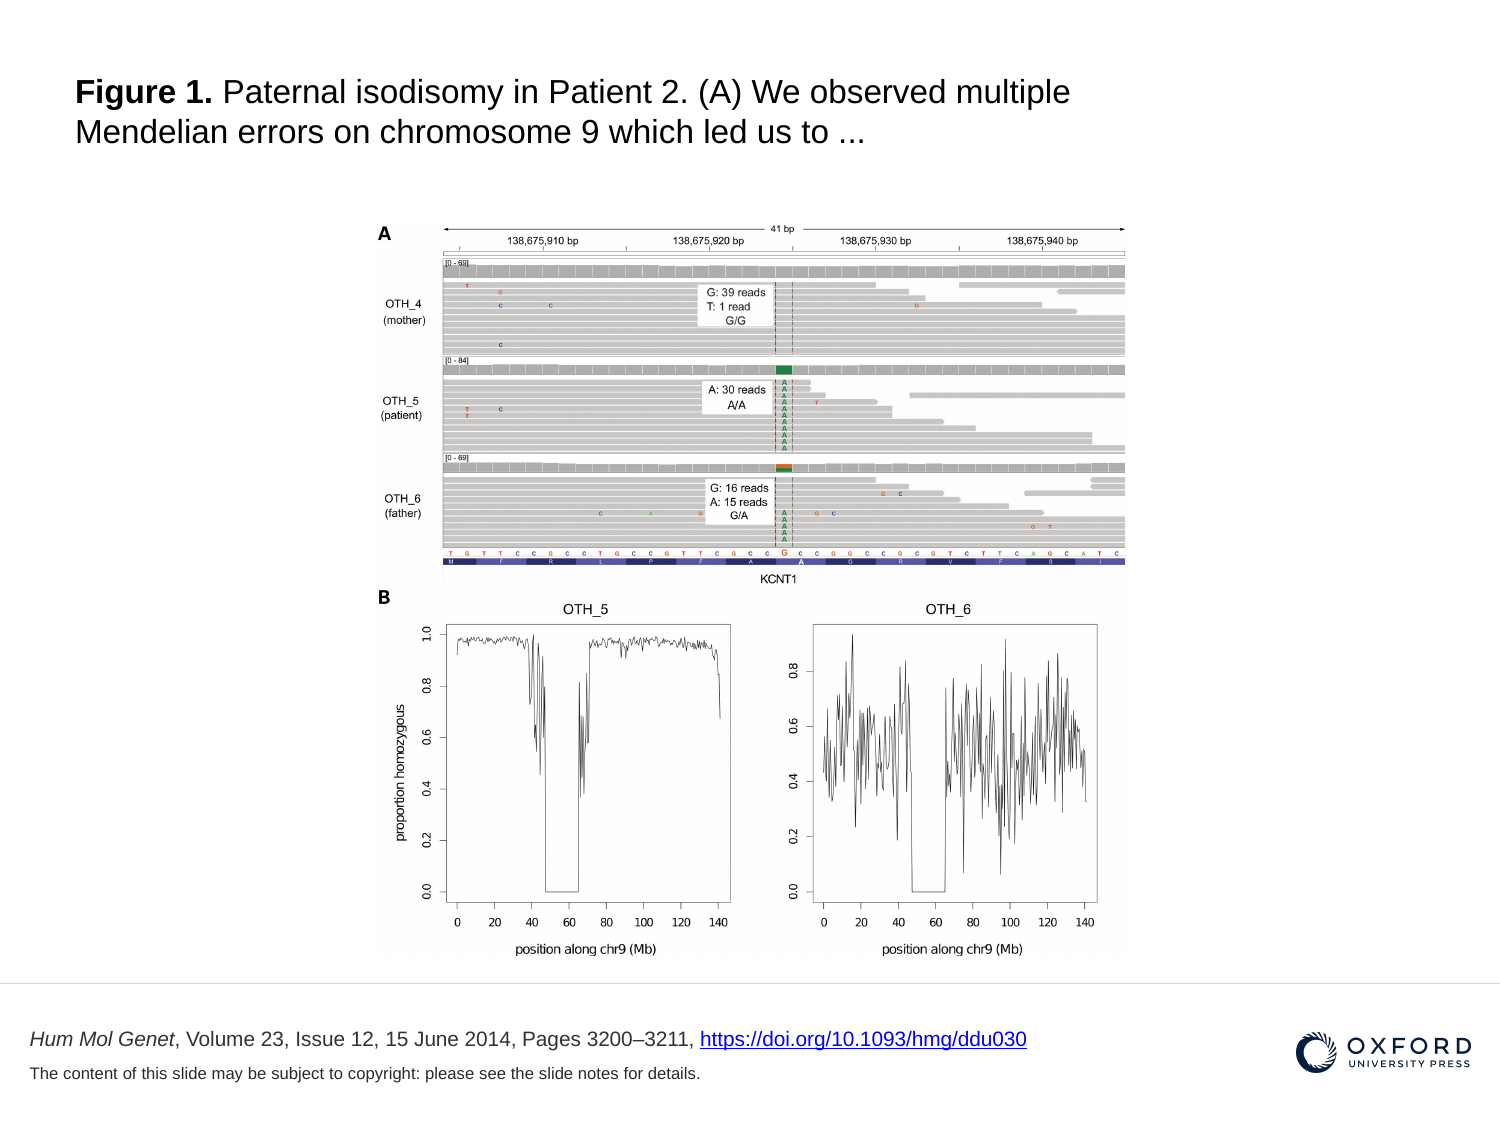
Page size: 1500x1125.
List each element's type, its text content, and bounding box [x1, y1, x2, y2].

picture [1296, 1032, 1471, 1073]
title Figure 1. Paternal isodisomy in Patient 2. (A) We observed multiple Mendelian errors on chromosome 9 which led us to ... [75, 69, 1078, 171]
footer Hum Mol Genet, Volume 23, Issue 12, 15 June 2014, Pages 3200–3211, https://doi.org/10.1093/hmg/ddu030 The content of this slide may be subject to copyright: please see the slide notes for details. [0, 983, 1260, 1125]
picture [374, 224, 1126, 957]
